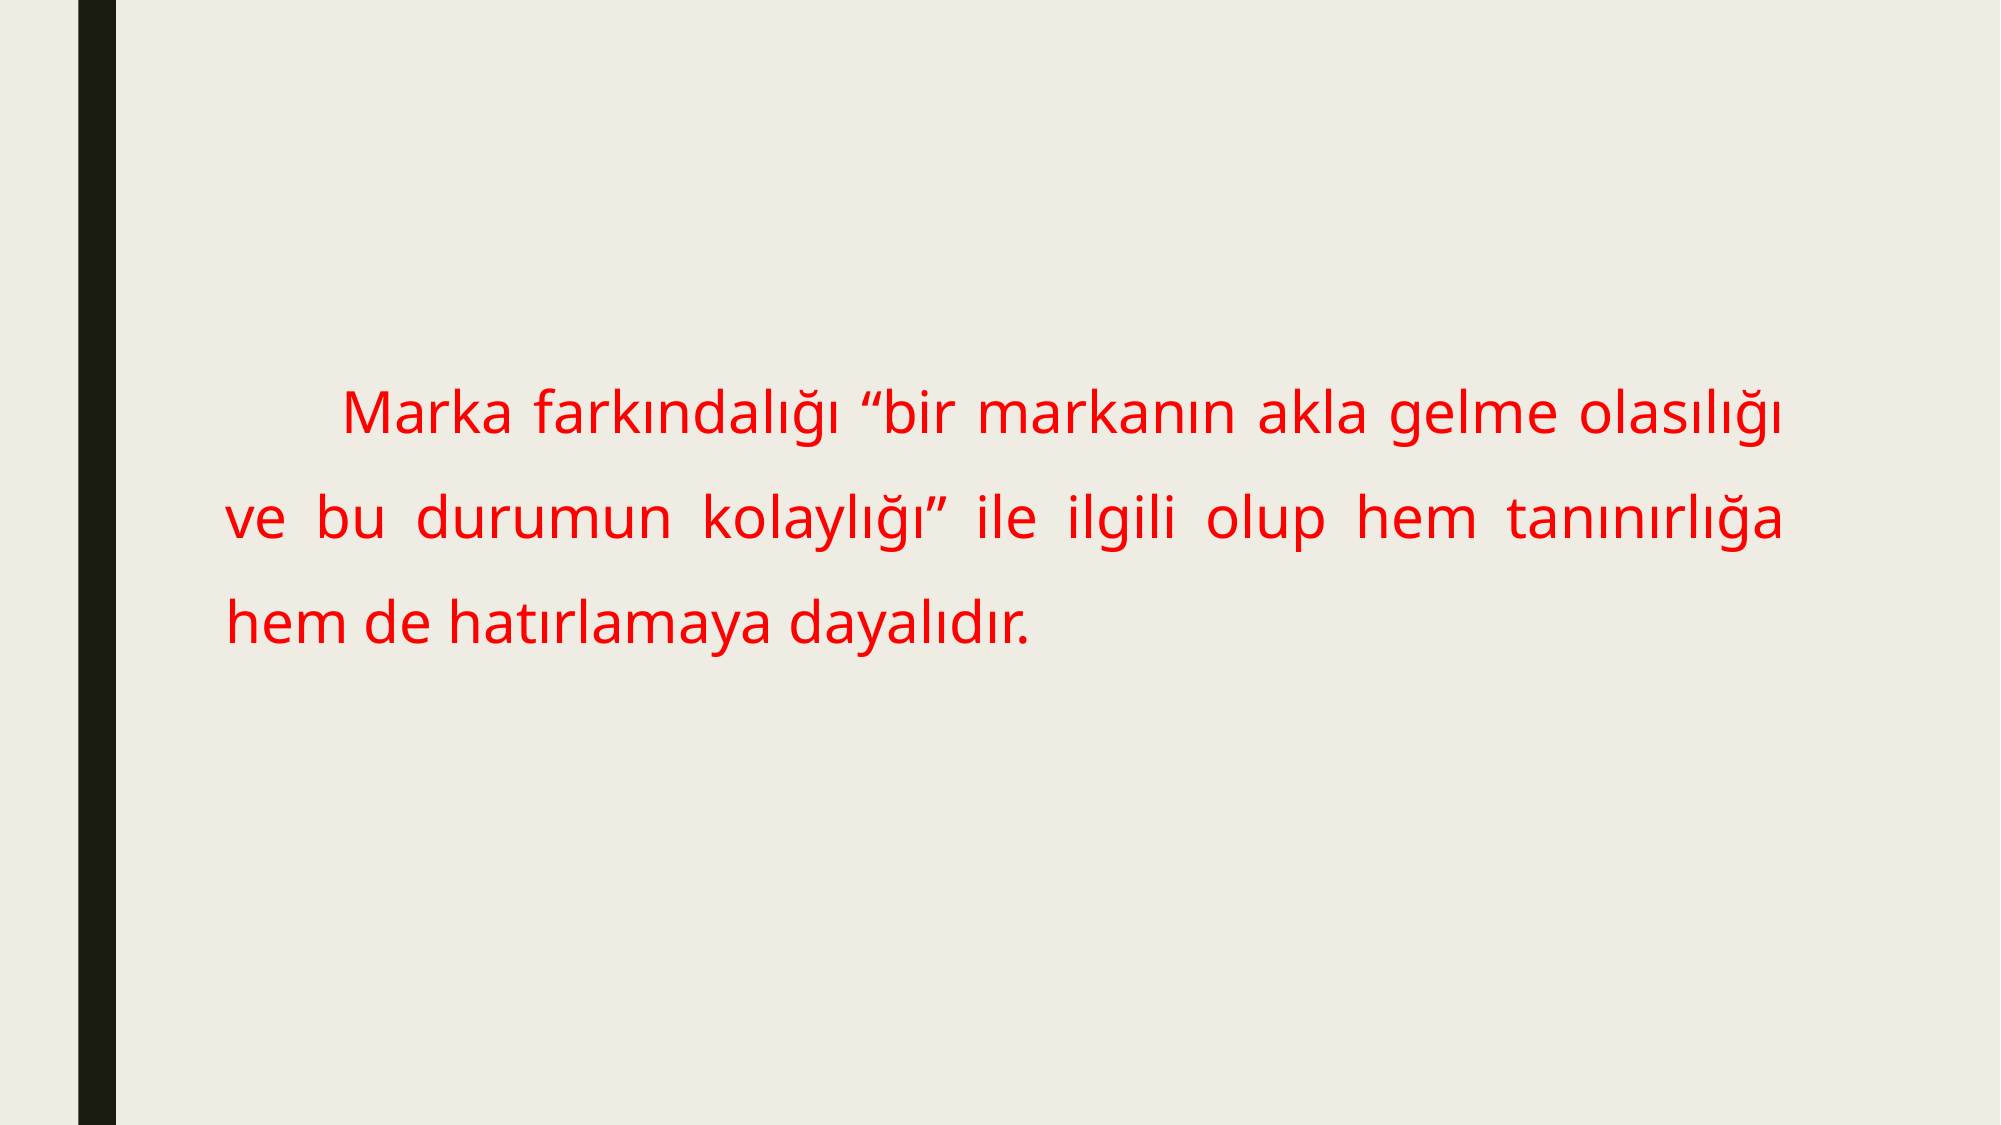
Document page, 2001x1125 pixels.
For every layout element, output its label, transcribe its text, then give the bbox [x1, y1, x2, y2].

text_box Marka farkındalığı “bir markanın akla gelme olasılığı ve bu durumun kolaylığı” ile ilgili olup hem tanınırlığa hem de hatırlamaya dayalıdır. [210, 332, 1800, 663]
